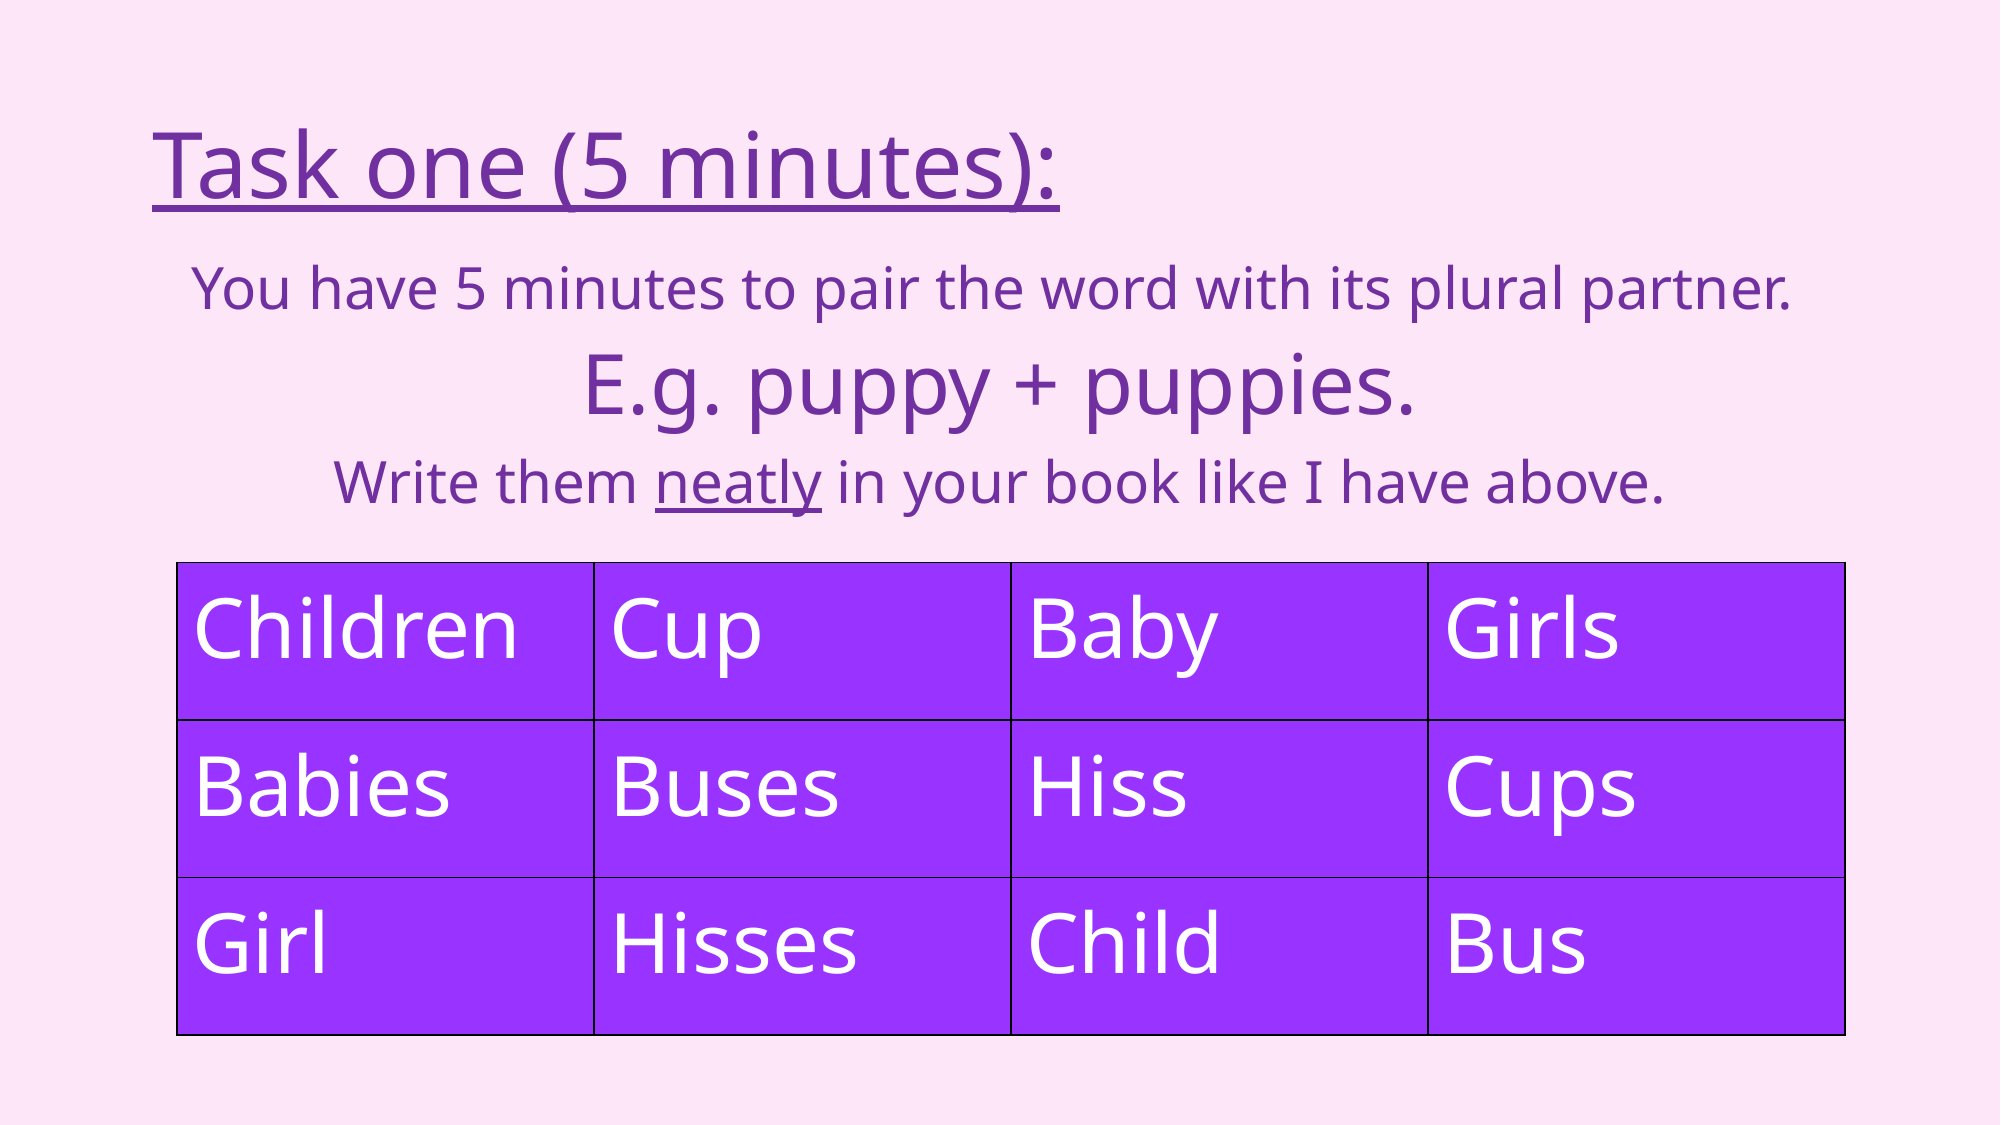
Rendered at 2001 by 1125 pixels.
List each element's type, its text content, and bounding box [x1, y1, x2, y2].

table_cell Girl [178, 878, 593, 1034]
table_cell Buses [595, 721, 1010, 877]
table_header Girls [1429, 563, 1844, 719]
table_cell Hisses [595, 878, 1010, 1034]
list You have 5 minutes to pair the word with its plural partner. E.g. puppy + puppies. Write them neatly in your book like I have above. [137, 251, 1863, 1014]
table_cell Hiss [1012, 721, 1427, 877]
table_header Cup [595, 563, 1010, 719]
title Task one (5 minutes): [137, 59, 1863, 251]
table_cell Babies [178, 721, 593, 877]
table_cell Cups [1429, 721, 1844, 877]
table_cell Bus [1429, 878, 1844, 1034]
table_header Children [178, 563, 593, 719]
table_cell Child [1012, 878, 1427, 1034]
table_header Baby [1012, 563, 1427, 719]
